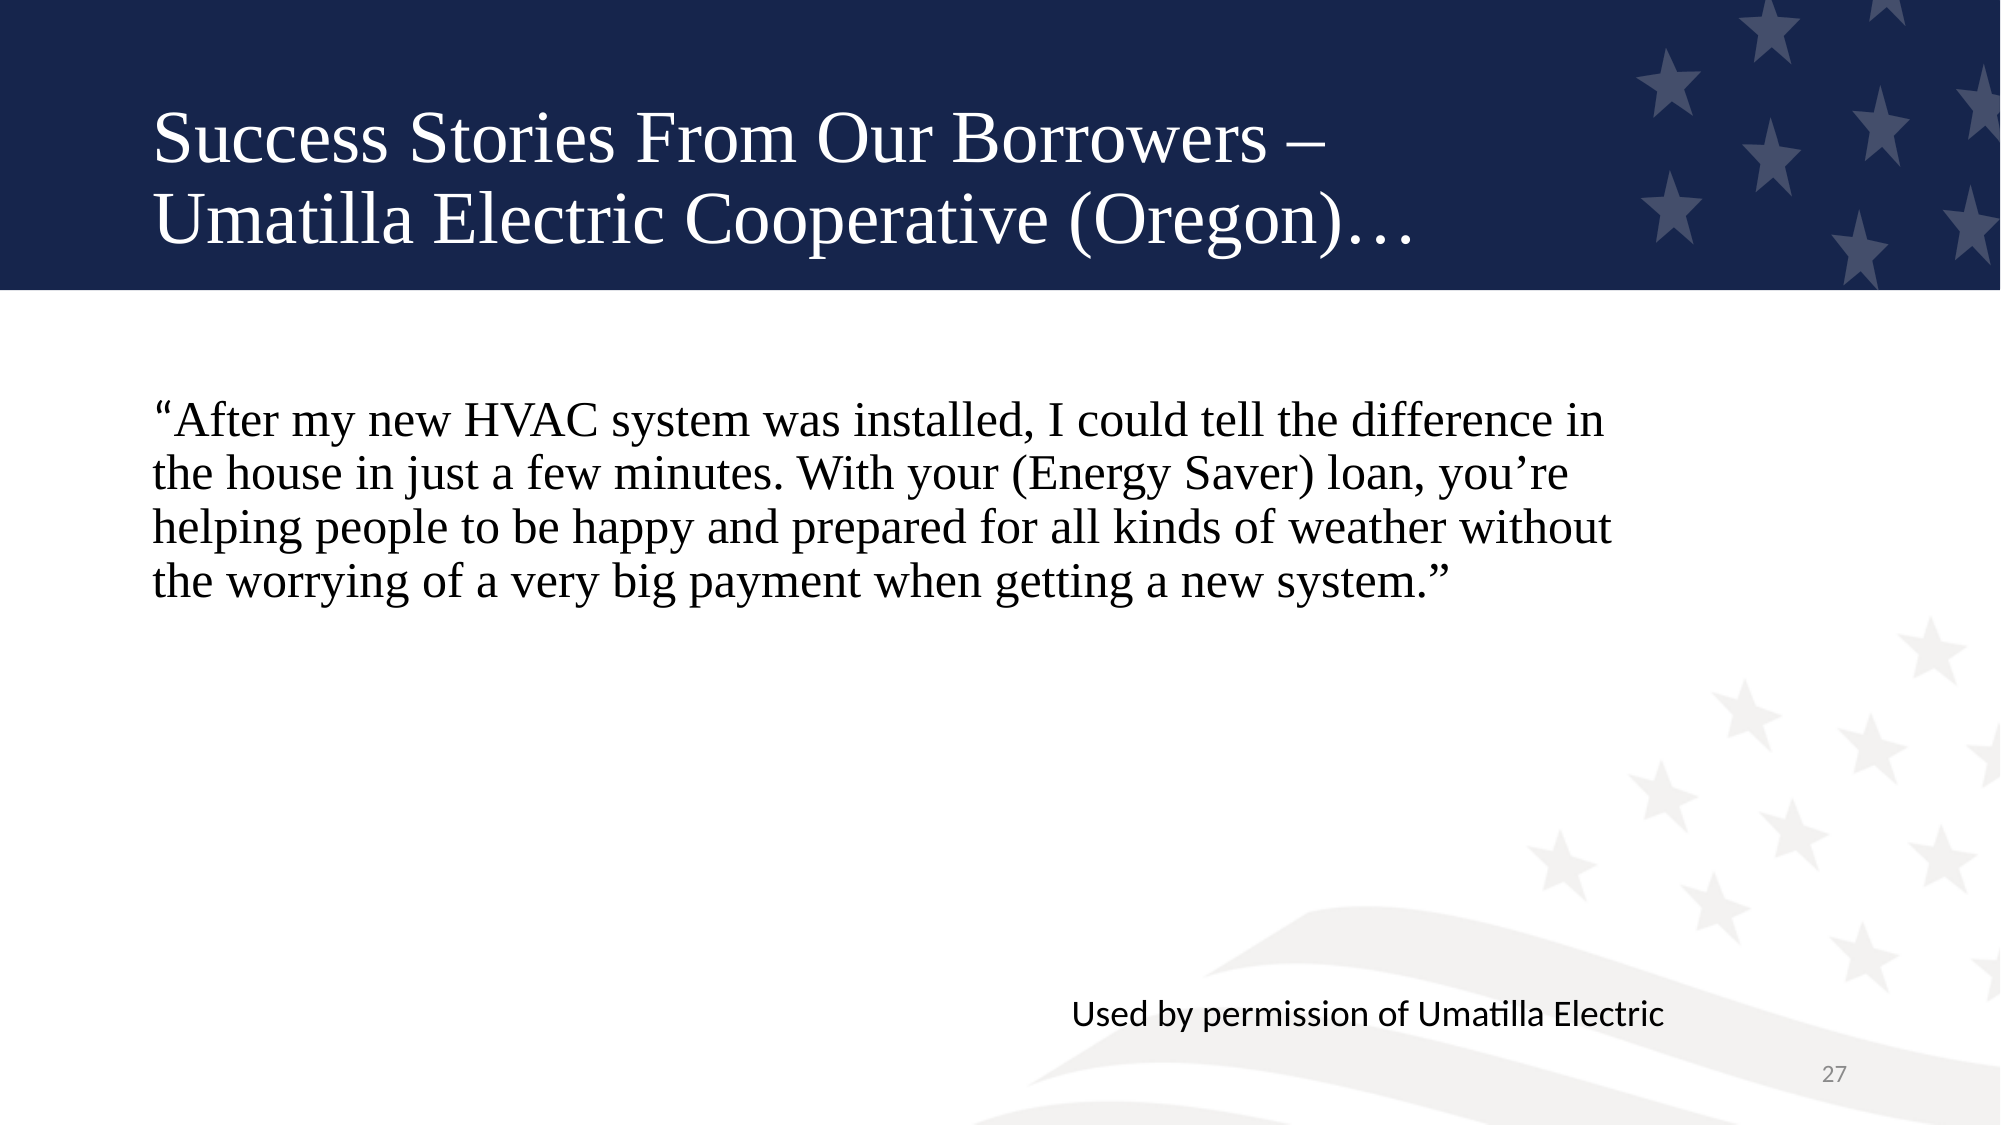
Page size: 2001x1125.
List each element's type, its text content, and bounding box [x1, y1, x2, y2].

picture [0, 0, 2001, 1125]
slide_number 27 [1412, 1042, 1863, 1103]
title Success Stories From Our Borrowers – Umatilla Electric Cooperative (Oregon)… [137, 69, 1863, 288]
list “After my new HVAC system was installed, I could tell the difference in the house in just a few minutes. With your (Energy Saver) loan, you’re helping people to be happy and prepared for all kinds of weather without the worrying of a very big payment when getting a new system.” [137, 385, 1648, 1123]
text_box Used by permission of Umatilla Electric [1056, 981, 1773, 1042]
